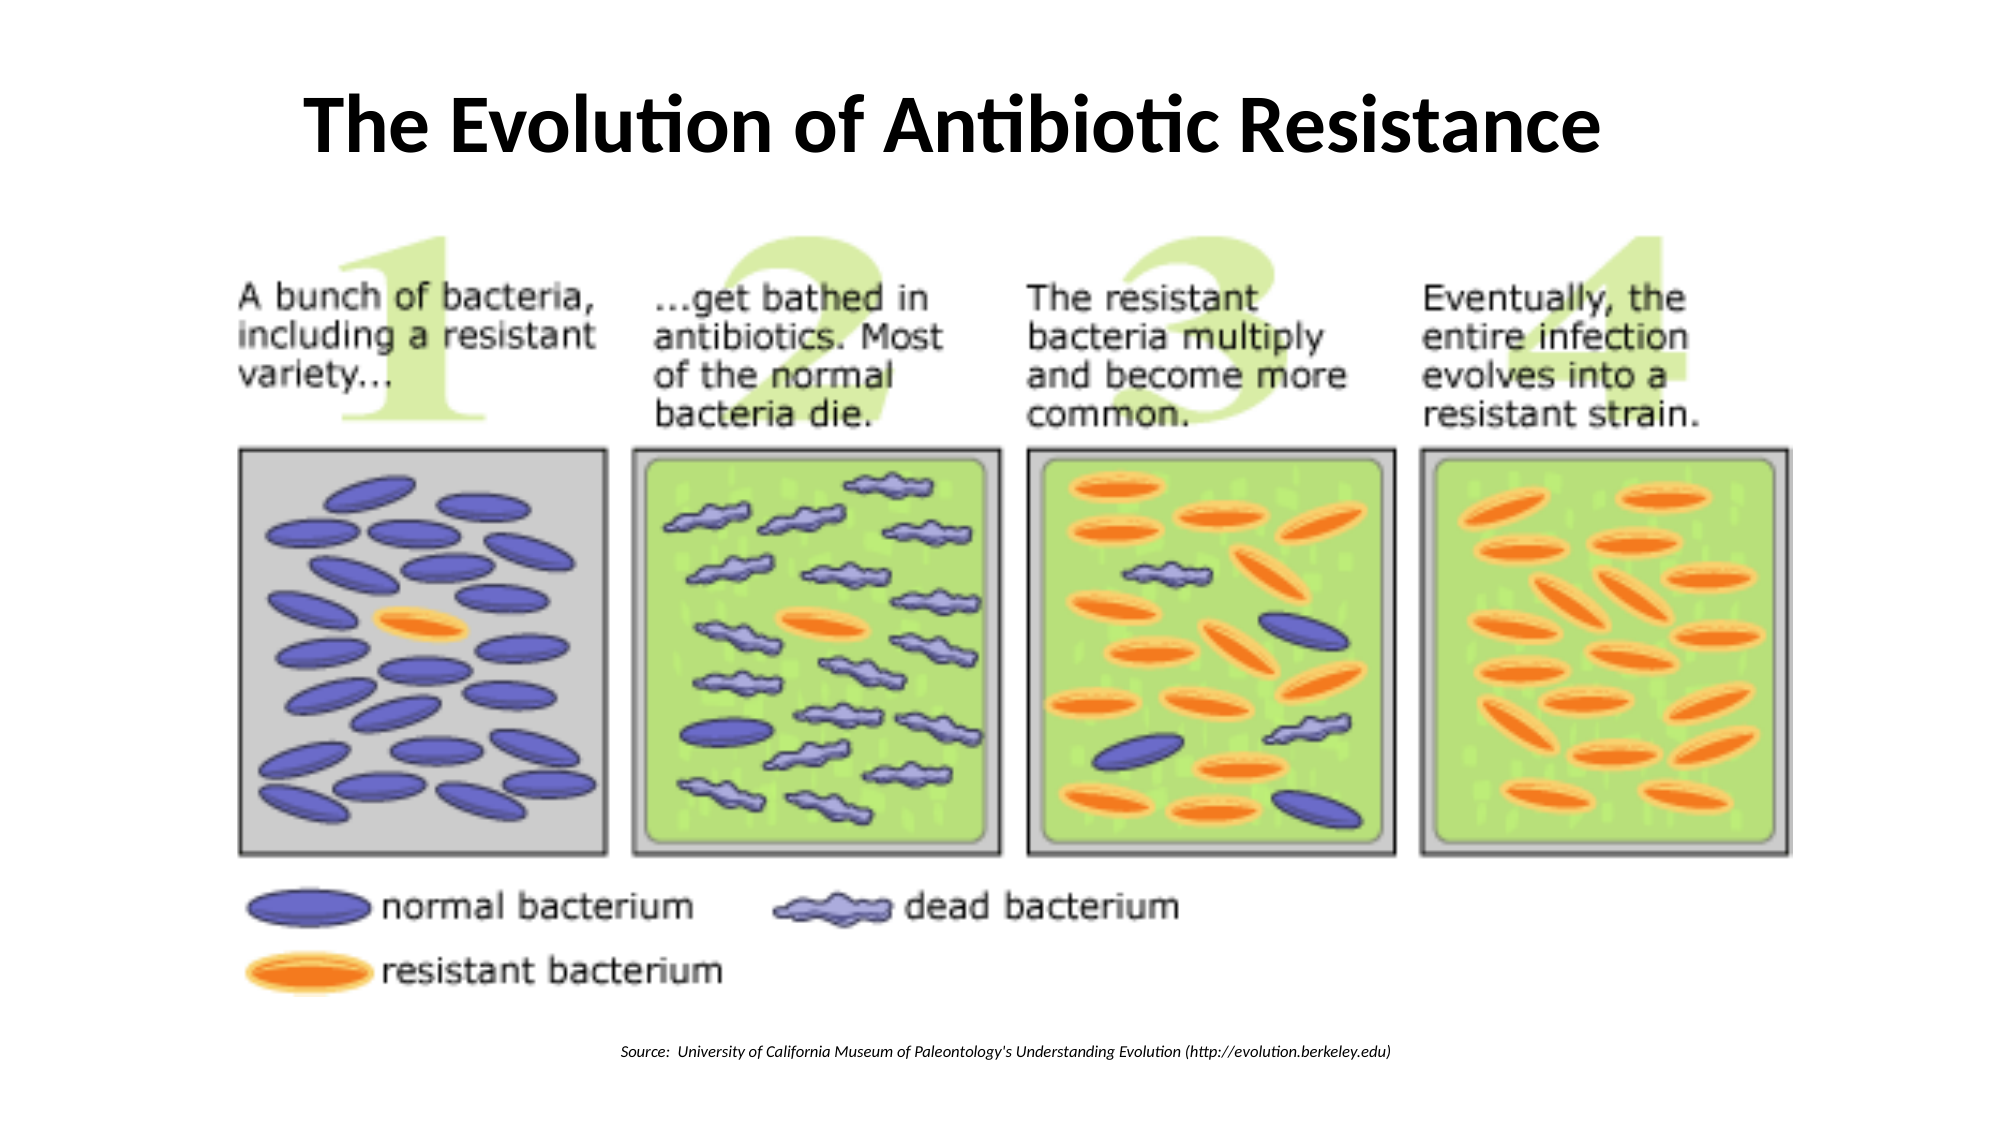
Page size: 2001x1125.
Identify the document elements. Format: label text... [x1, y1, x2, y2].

text_box Source: University of California Museum of Paleontology's Understanding Evolution (http://evolution.berkeley.edu) [605, 1033, 1425, 1069]
picture [236, 231, 1794, 997]
text_box The Evolution of Antibiotic Resistance [237, 62, 1689, 177]
